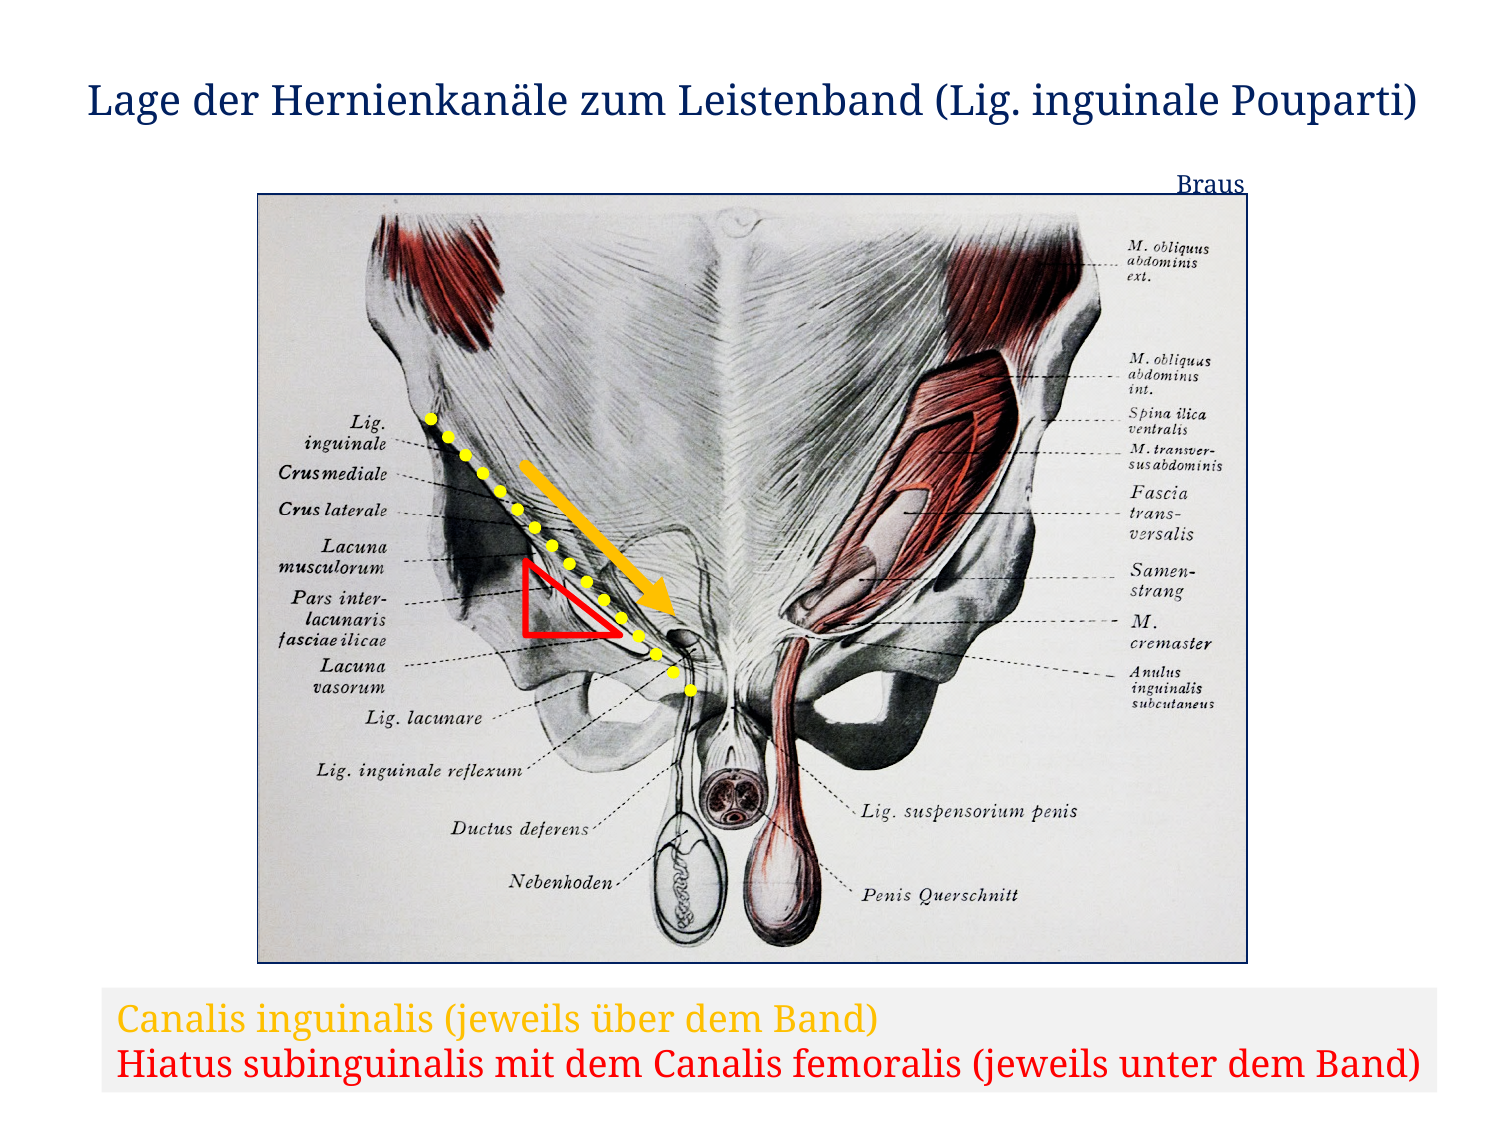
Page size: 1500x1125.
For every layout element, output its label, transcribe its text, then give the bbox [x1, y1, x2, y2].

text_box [525, 465, 676, 617]
text_box Lage der Hernienkanäle zum Leistenband (Lig. inguinale Pouparti) [72, 66, 1434, 132]
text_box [430, 418, 692, 691]
text_box Braus [1161, 160, 1260, 206]
picture [257, 194, 1247, 963]
text_box Canalis inguinalis (jeweils über dem Band) Hiatus subinguinalis mit dem Canalis femoralis (jeweils unter dem Band) [101, 987, 1438, 1093]
